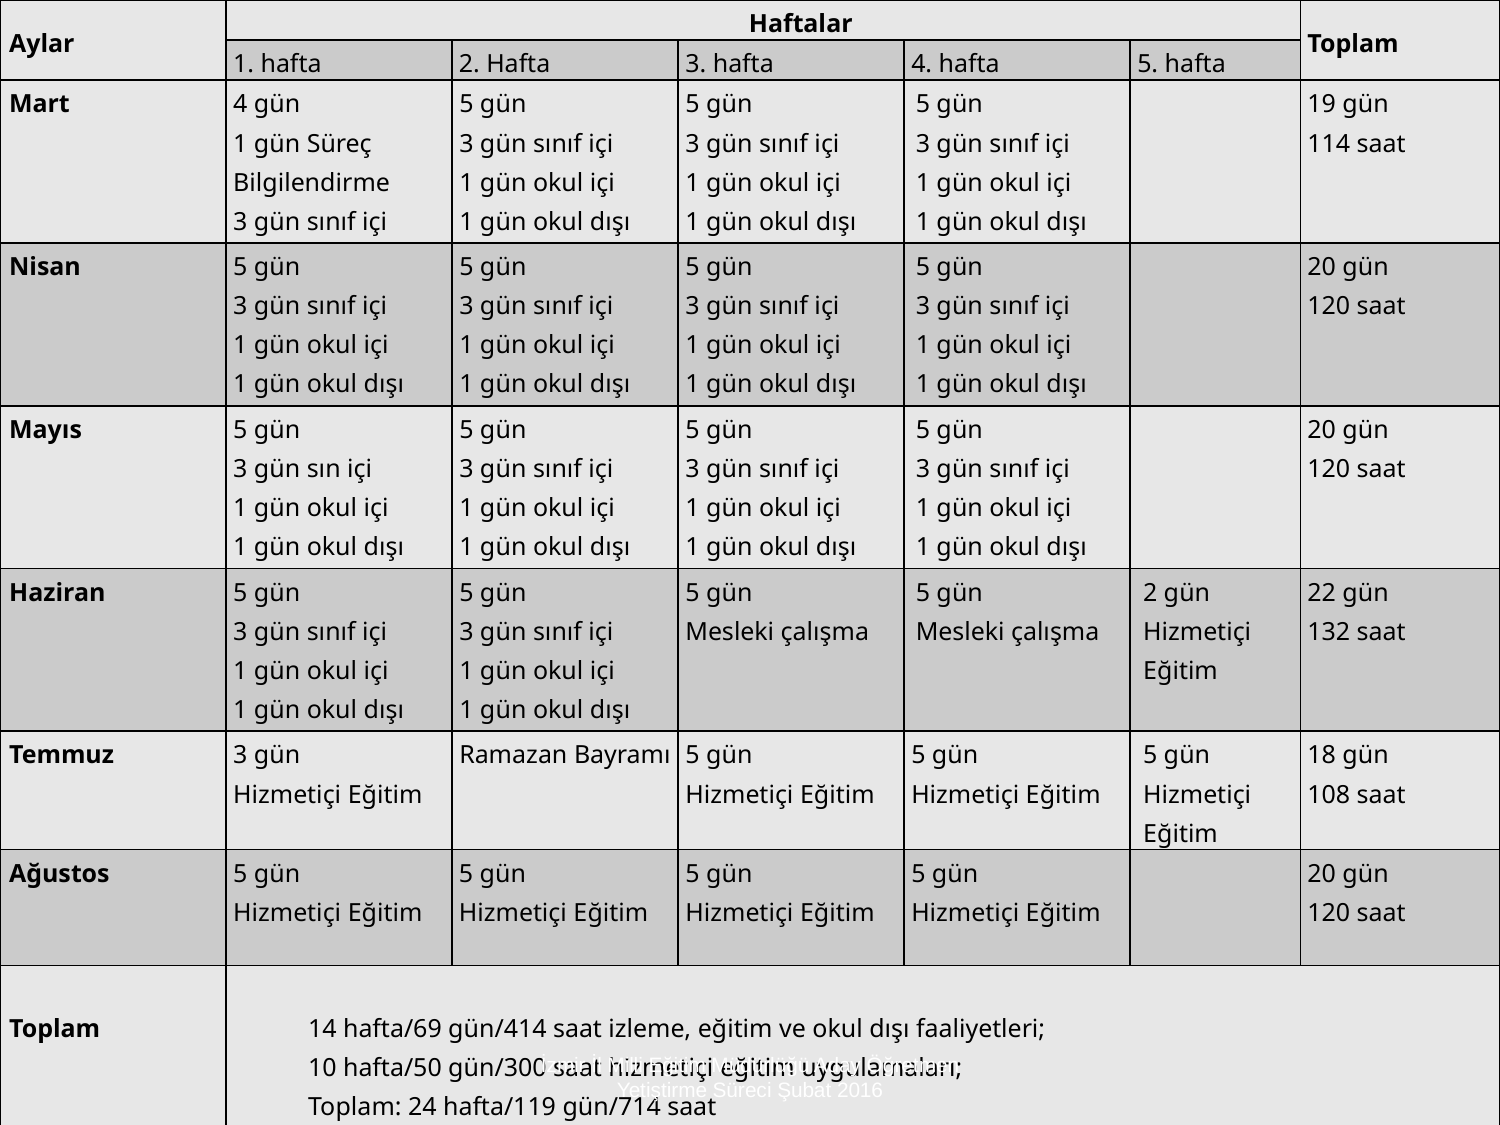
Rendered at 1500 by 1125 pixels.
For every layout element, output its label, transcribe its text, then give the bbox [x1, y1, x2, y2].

table_cell 5 gün 3 gün sın içi 1 gün okul içi 1 gün okul dışı [227, 407, 451, 568]
table_cell Toplam [1, 966, 225, 1125]
table_cell 5 gün 3 gün sınıf içi 1 gün okul içi 1 gün okul dışı [453, 569, 677, 730]
table_cell Nisan [1, 244, 225, 405]
table_cell 5 gün 3 gün sınıf içi 1 gün okul içi 1 gün okul dışı [453, 407, 677, 568]
table_cell 2 gün Hizmetiçi Eğitim [1131, 569, 1300, 730]
table_cell 5 gün 3 gün sınıf içi 1 gün okul içi 1 gün okul dışı [905, 244, 1129, 405]
table_cell 5 gün 3 gün sınıf içi 1 gün okul içi 1 gün okul dışı [227, 244, 451, 405]
table_cell [1131, 244, 1300, 405]
table_cell 5 gün Hizmetiçi Eğitim [905, 732, 1129, 849]
table_cell 5. hafta [1131, 41, 1300, 79]
table_cell 5 gün Hizmetiçi Eğitim [905, 850, 1129, 965]
table_header Haftalar [227, 1, 1300, 39]
table_cell 22 gün 132 saat [1301, 569, 1499, 730]
table_cell 19 gün 114 saat [1301, 81, 1499, 242]
table_cell 5 gün 3 gün sınıf içi 1 gün okul içi 1 gün okul dışı [679, 244, 903, 405]
table_cell Ağustos [1, 850, 225, 965]
table_cell Mart [1, 81, 225, 242]
table_cell 20 gün 120 saat [1301, 850, 1499, 965]
table_cell Temmuz [1, 732, 225, 849]
footer İzmir İl Milli Eğitim Müdürlüğü Aday Öğretmen Yetiştirme Süreci Şubat 2016 [512, 1044, 988, 1086]
table_cell 4. hafta [905, 41, 1129, 79]
table_cell 5 gün Hizmetiçi Eğitim [227, 850, 451, 965]
table_cell 3. hafta [679, 41, 903, 79]
table_cell 5 gün Hizmetiçi Eğitim [679, 732, 903, 849]
table_cell Ramazan Bayramı [453, 732, 677, 849]
table_cell 3 gün Hizmetiçi Eğitim [227, 732, 451, 849]
table_cell [1131, 407, 1300, 568]
table_cell 5 gün 3 gün sınıf içi 1 gün okul içi 1 gün okul dışı [679, 81, 903, 242]
table_cell 5 gün 3 gün sınıf içi 1 gün okul içi 1 gün okul dışı [905, 407, 1129, 568]
table_cell 2. Hafta [453, 41, 677, 79]
table_cell 18 gün 108 saat [1301, 732, 1499, 849]
table_cell Mayıs [1, 407, 225, 568]
table_header Aylar [1, 1, 225, 79]
table_cell 5 gün Mesleki çalışma [905, 569, 1129, 730]
table_cell 5 gün Hizmetiçi Eğitim [453, 850, 677, 965]
table_header Toplam [1301, 1, 1499, 79]
table_cell 5 gün 3 gün sınıf içi 1 gün okul içi 1 gün okul dışı [679, 407, 903, 568]
table_cell [1131, 81, 1300, 242]
table_cell 5 gün Mesleki çalışma [679, 569, 903, 730]
table_cell 20 gün 120 saat [1301, 407, 1499, 568]
table_cell Haziran [1, 569, 225, 730]
table_cell 5 gün Hizmetiçi Eğitim [679, 850, 903, 965]
table_cell [1131, 850, 1300, 965]
table_cell 5 gün 3 gün sınıf içi 1 gün okul içi 1 gün okul dışı [905, 81, 1129, 242]
table_cell 4 gün 1 gün Süreç Bilgilendirme 3 gün sınıf içi [227, 81, 451, 242]
table_cell 1. hafta [227, 41, 451, 79]
table_cell 5 gün 3 gün sınıf içi 1 gün okul içi 1 gün okul dışı [227, 569, 451, 730]
table_cell 20 gün 120 saat [1301, 244, 1499, 405]
table_cell 5 gün 3 gün sınıf içi 1 gün okul içi 1 gün okul dışı [453, 81, 677, 242]
table_cell 14 hafta/69 gün/414 saat izleme, eğitim ve okul dışı faaliyetleri; 10 hafta/50 gün/300 saat hizmetiçi eğitim uygulamaları; Toplam: 24 hafta/119 gün/714 saat [227, 966, 1499, 1125]
table_cell 5 gün Hizmetiçi Eğitim [1131, 732, 1300, 849]
table_cell 5 gün 3 gün sınıf içi 1 gün okul içi 1 gün okul dışı [453, 244, 677, 405]
